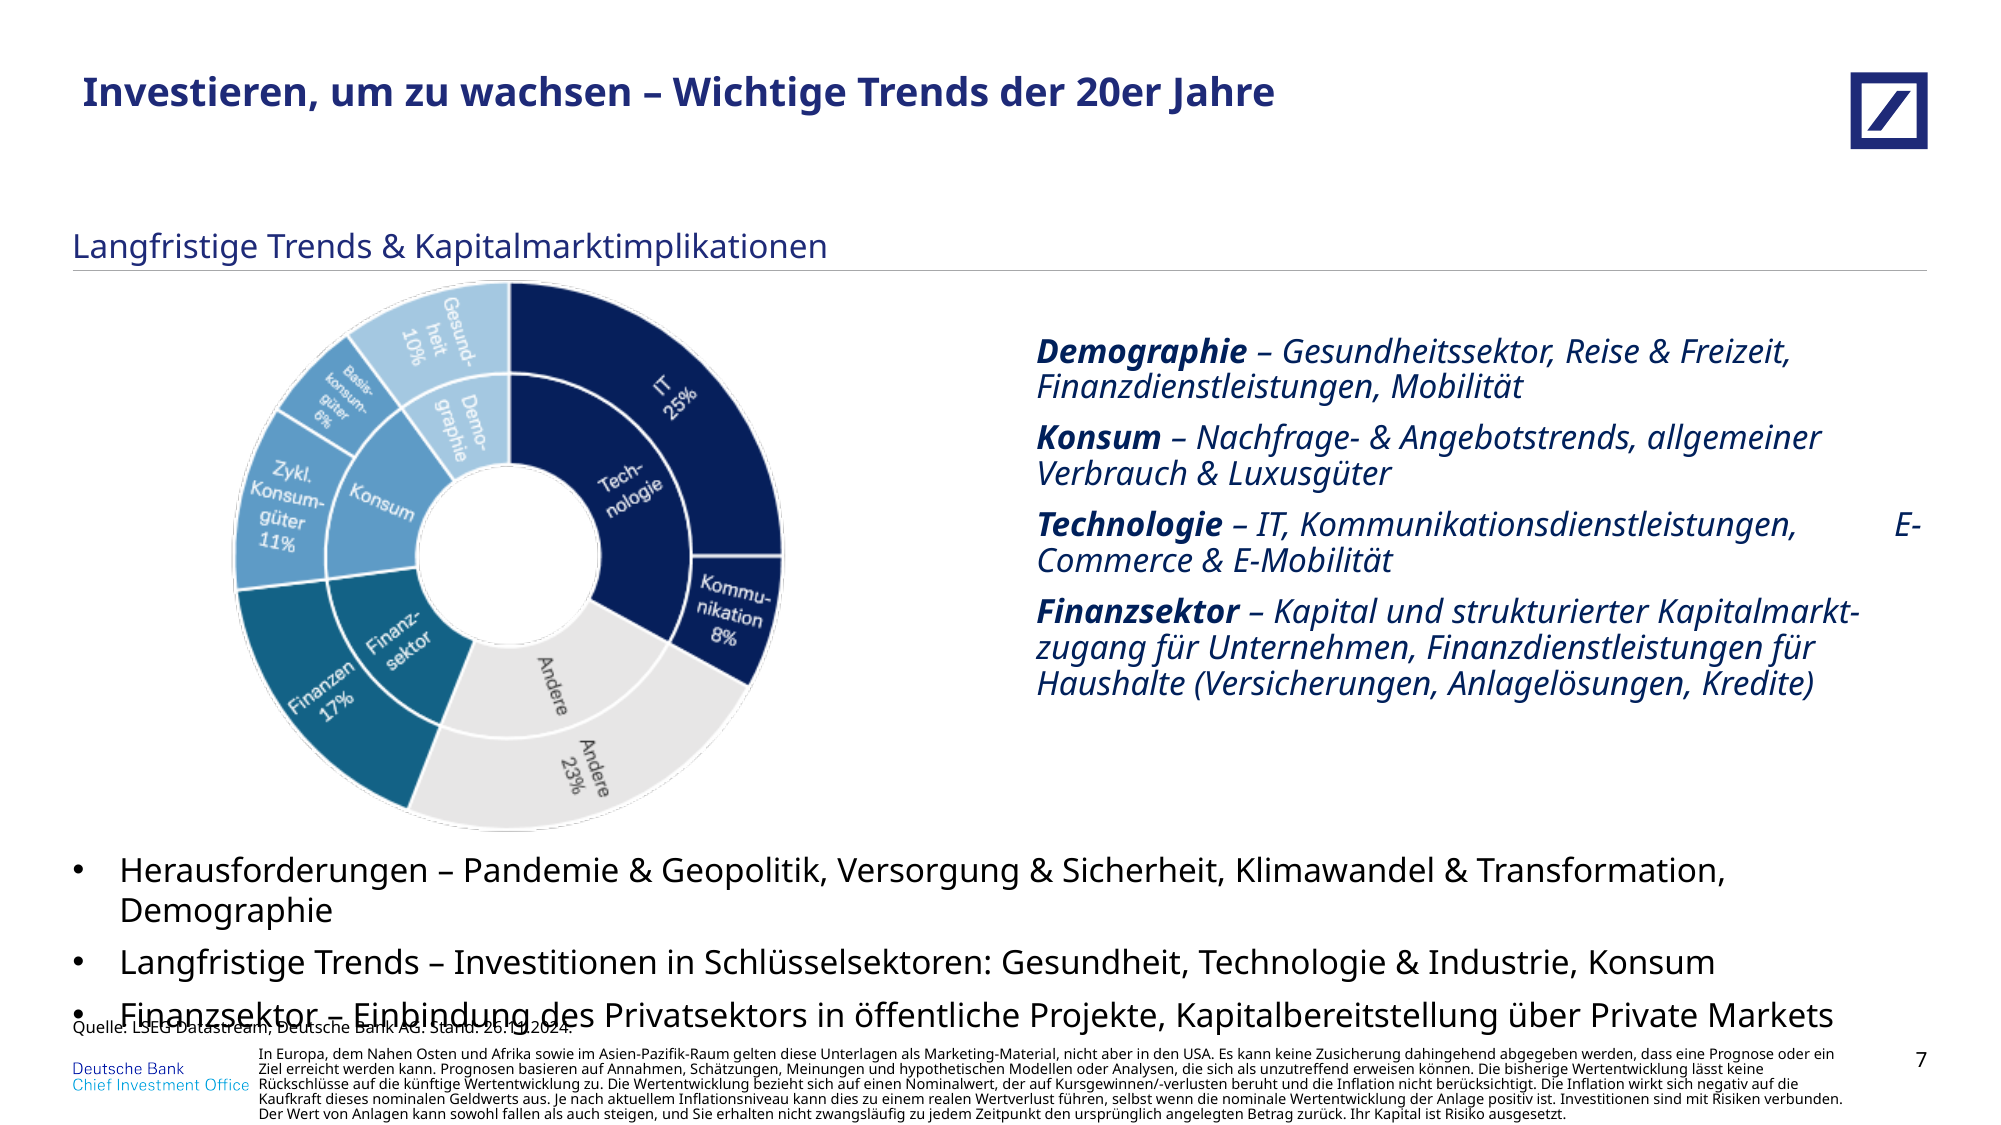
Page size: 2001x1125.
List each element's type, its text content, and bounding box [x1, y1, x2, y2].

picture [72, 1059, 249, 1093]
title Investieren, um zu wachsen – Wichtige Trends der 20er Jahre [72, 72, 1768, 150]
picture [9, 270, 1010, 844]
list Langfristige Trends & Kapitalmarktimplikationen [71, 224, 1926, 266]
list Quelle: LSEG Datastream, Deutsche Bank AG. Stand: 26.11.2024. [72, 1016, 1927, 1042]
text_box Herausforderungen – Pandemie & Geopolitik, Versorgung & Sicherheit, Klimawandel & Transformation, Demographie Langfristige Trends – Investitionen in Schlüsselsektoren: Gesundheit, Technologie & Industrie, Konsum Finanzsektor – Einbindung des Privatsektors in öffentliche Projekte, Kapitalbereitstellung über Private Markets [72, 848, 1927, 999]
text_box Demographie – Gesundheitssektor, Reise & Freizeit, Finanzdienstleistungen, Mobilität Konsum – Nachfrage- & Angebotstrends, allgemeiner Verbrauch & Luxusgüter Technologie – IT, Kommunikationsdienstleistungen, E-Commerce & E-Mobilität Finanzsektor – Kapital und strukturierter Kapitalmarkt-zugang für Unternehmen, Finanzdienstleistungen für Haushalte (Versicherungen, Anlagelösungen, Kredite) [1036, 334, 1928, 770]
slide_number 7 [1850, 1052, 1928, 1077]
